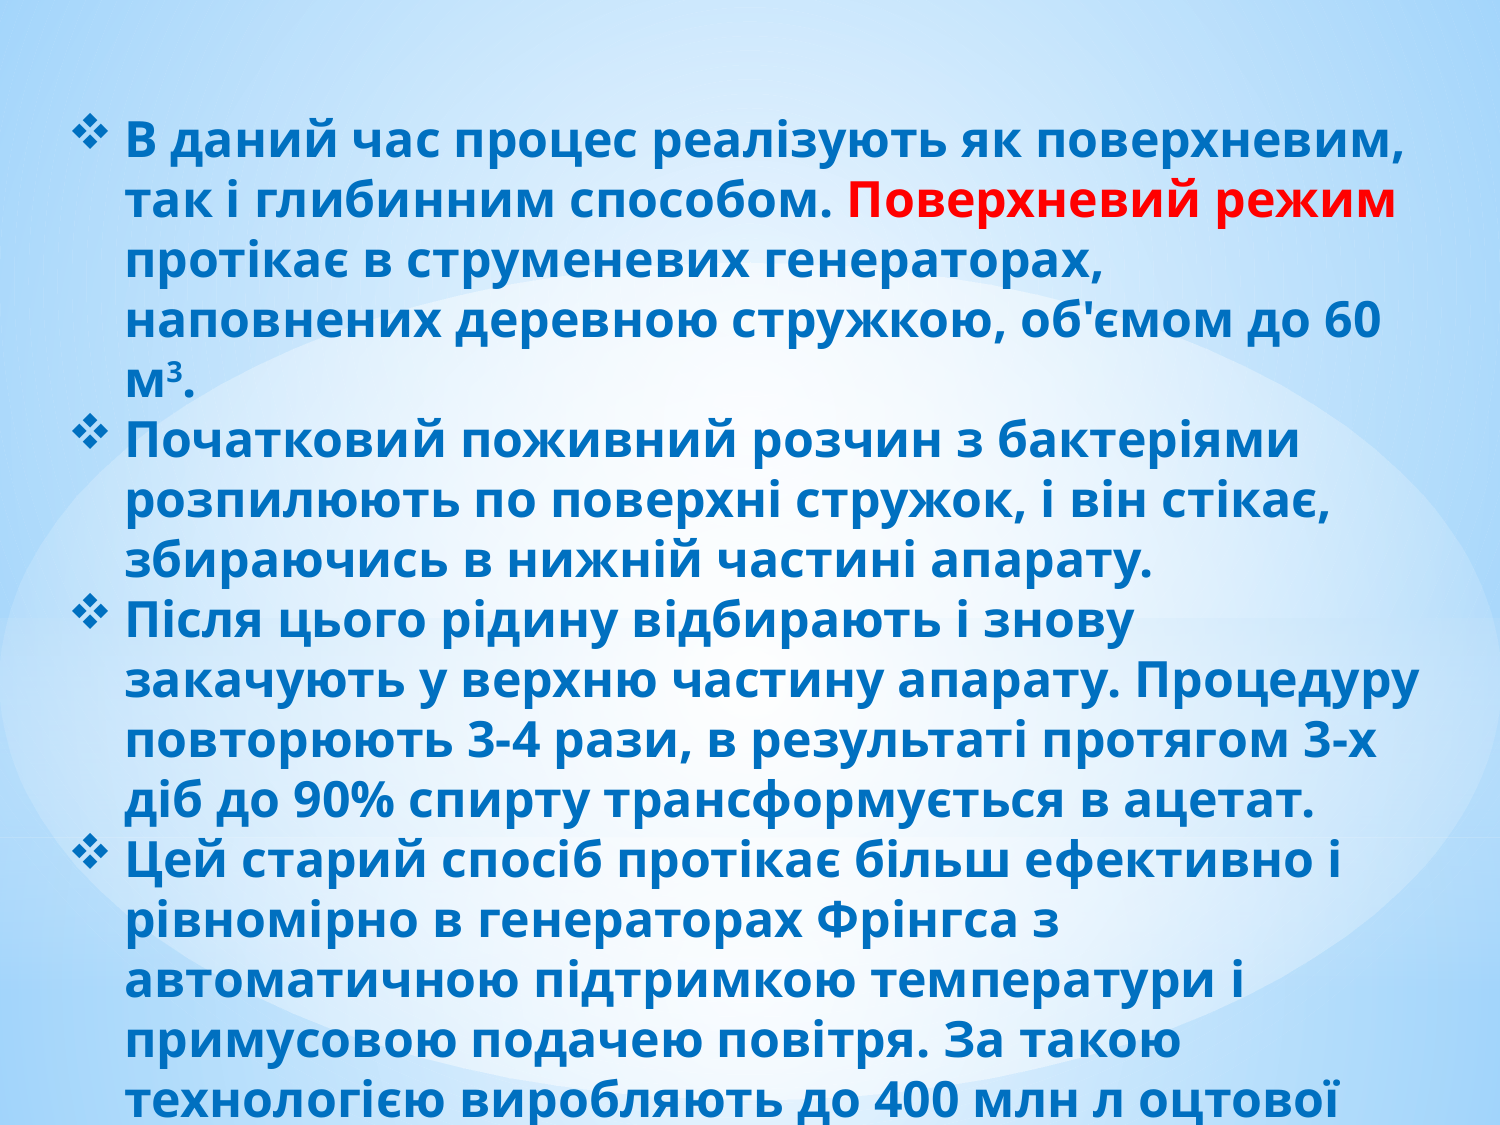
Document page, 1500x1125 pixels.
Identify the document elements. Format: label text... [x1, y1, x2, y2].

text_box В даний час процес реалізують як поверхневим, так і глибинним способом. Поверхневий режим протікає в струменевих генераторах, наповнених деревною стружкою, об'ємом до 60 м3. Початковий поживний розчин з бактеріями розпилюють по поверхні стружок, і він стікає, збираючись в нижній частині апарату. Після цього рідину відбирають і знову закачують у верхню частину апарату. Процедуру повторюють 3-4 рази, в результаті протягом 3-х діб до 90% спирту трансформується в ацетат. Цей старий спосіб протікає більш ефективно і рівномірно в генераторах Фрінгса з автоматичною підтримкою температури і примусовою подачею повітря. За такою технологією виробляють до 400 млн л оцтової кислоти на рік. [53, 100, 1436, 1125]
